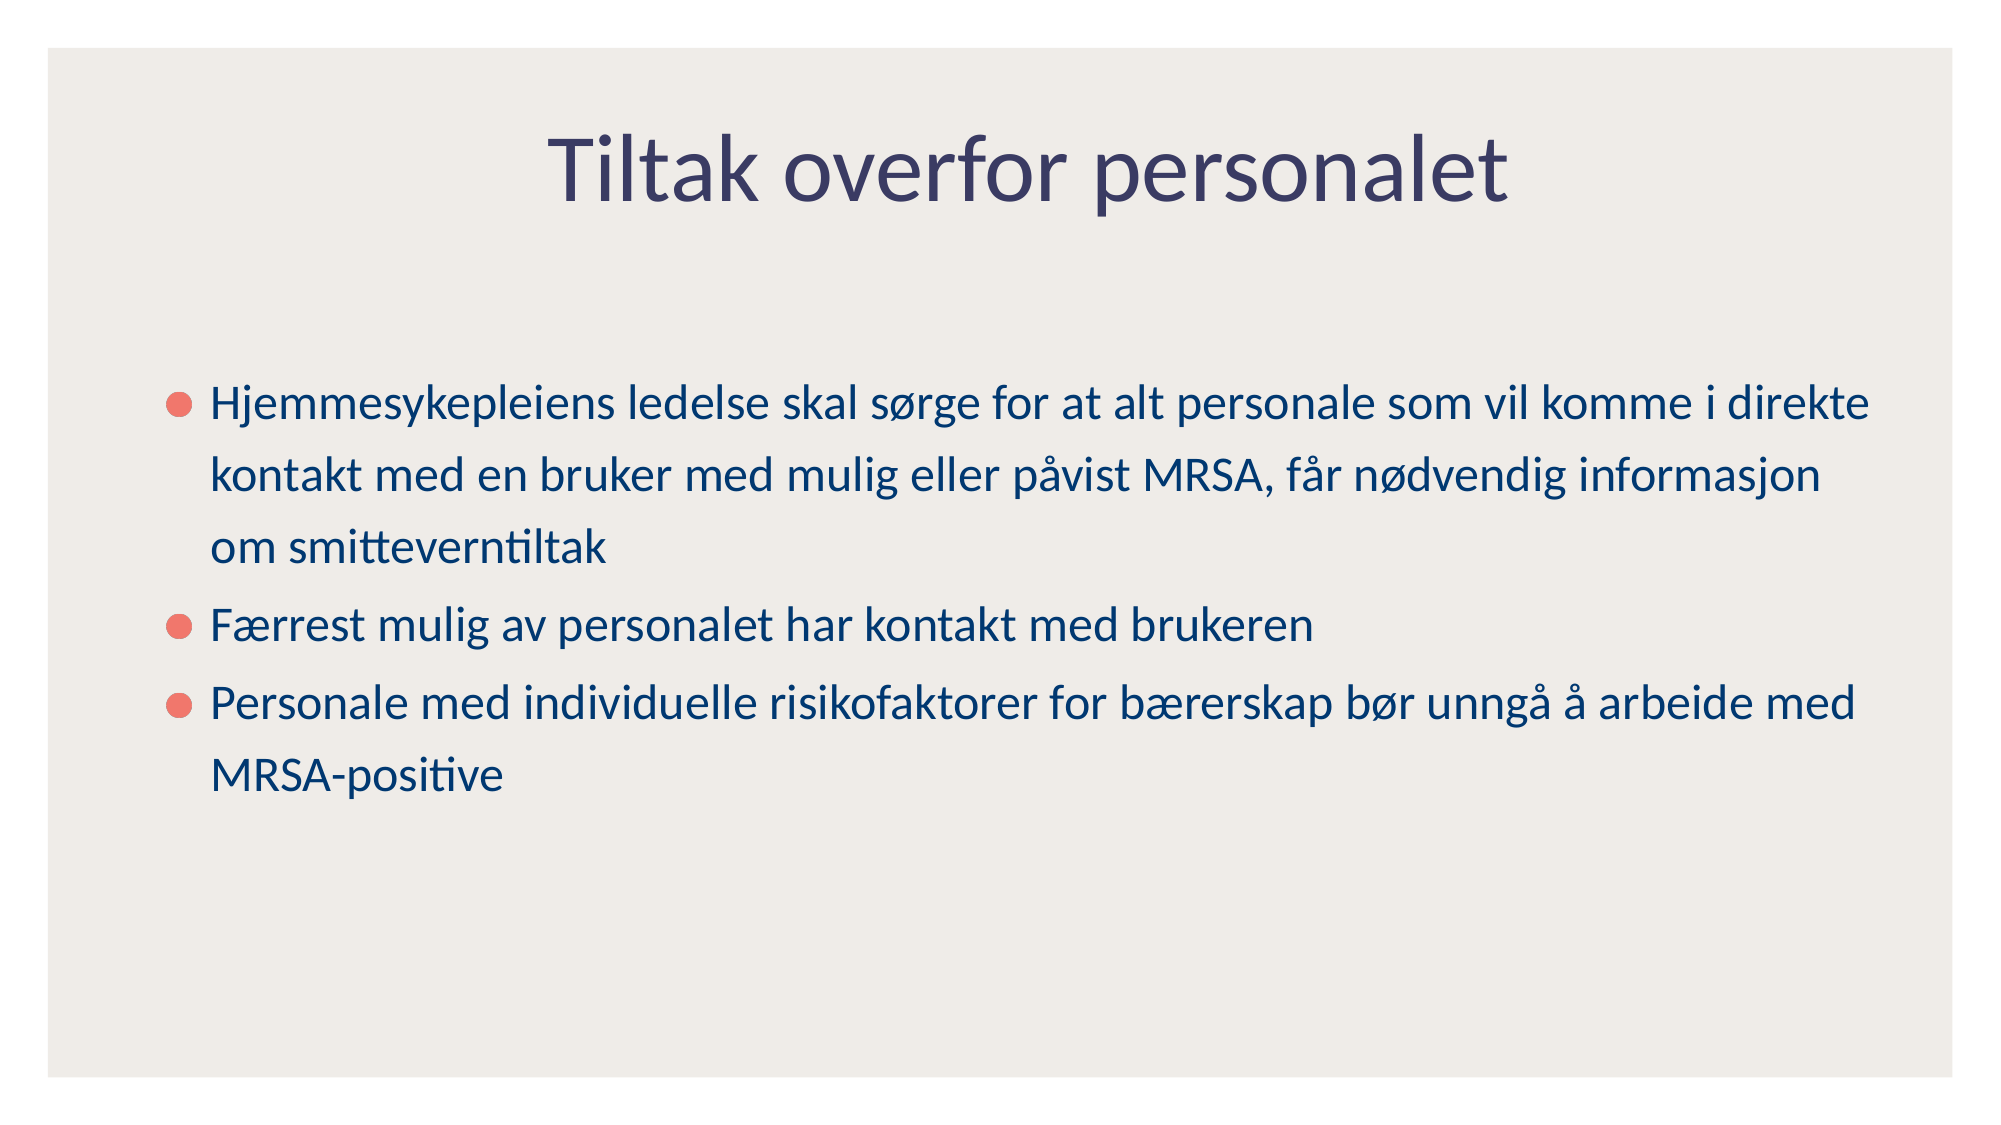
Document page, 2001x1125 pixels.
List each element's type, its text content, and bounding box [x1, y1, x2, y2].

picture [166, 381, 192, 417]
picture [166, 603, 192, 639]
list Hjemmesykepleiens ledelse skal sørge for at alt personale som vil komme i direkte kontakt med en bruker med mulig eller påvist MRSA, får nødvendig informasjon om smitteverntiltak Færrest mulig av personalet har kontakt med brukeren Personale med individuelle risikofaktorer for bærerskap bør unngå å arbeide med MRSA-positive [166, 357, 1892, 955]
picture [166, 682, 192, 718]
title Tiltak overfor personalet [166, 117, 1892, 224]
